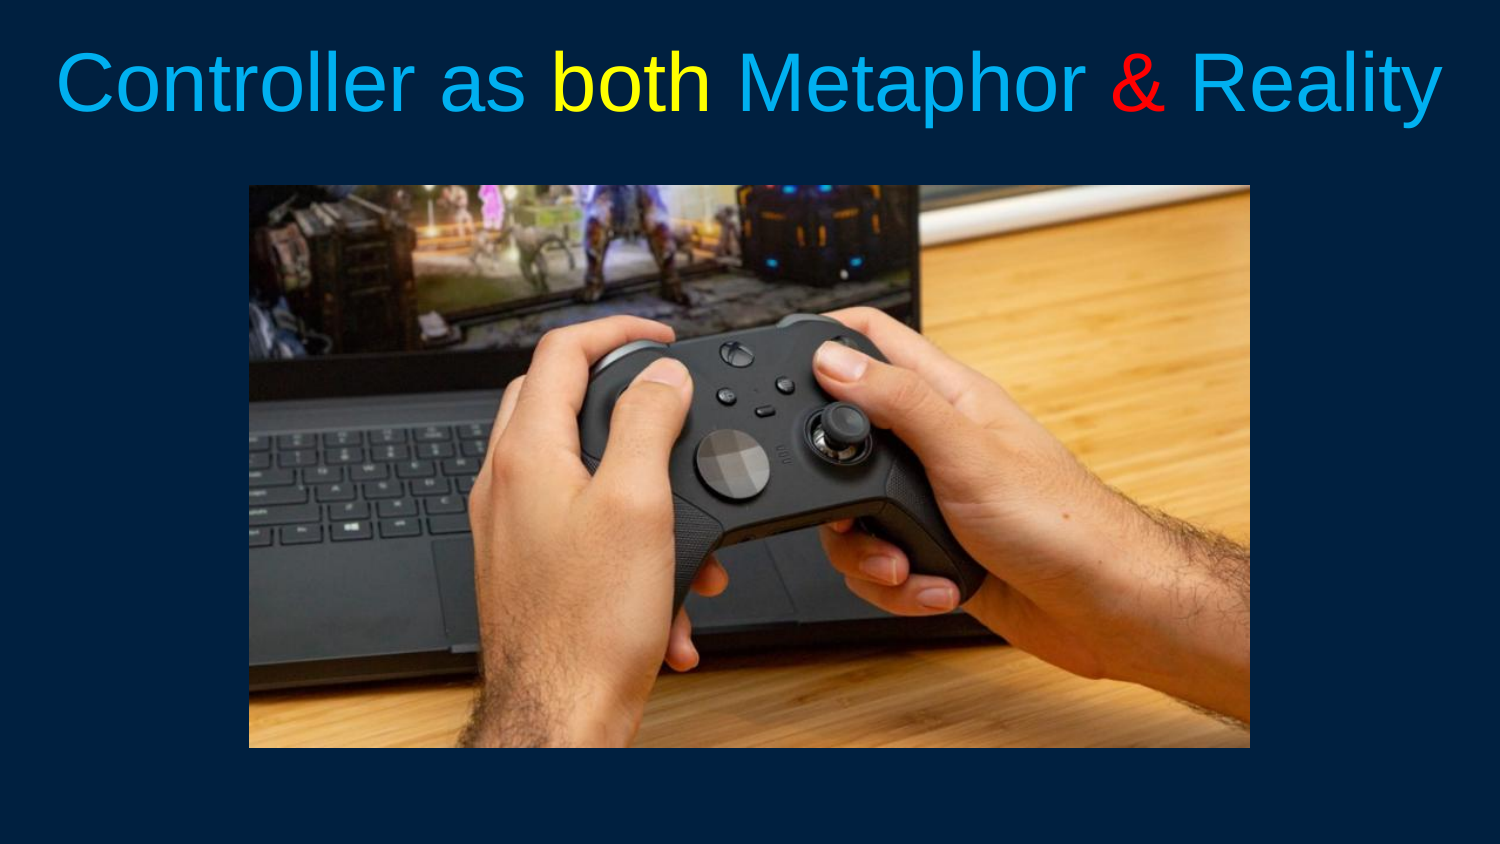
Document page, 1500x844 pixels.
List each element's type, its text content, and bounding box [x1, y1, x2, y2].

text_box Controller as both Metaphor & Reality [40, 20, 1460, 135]
picture [249, 185, 1251, 749]
